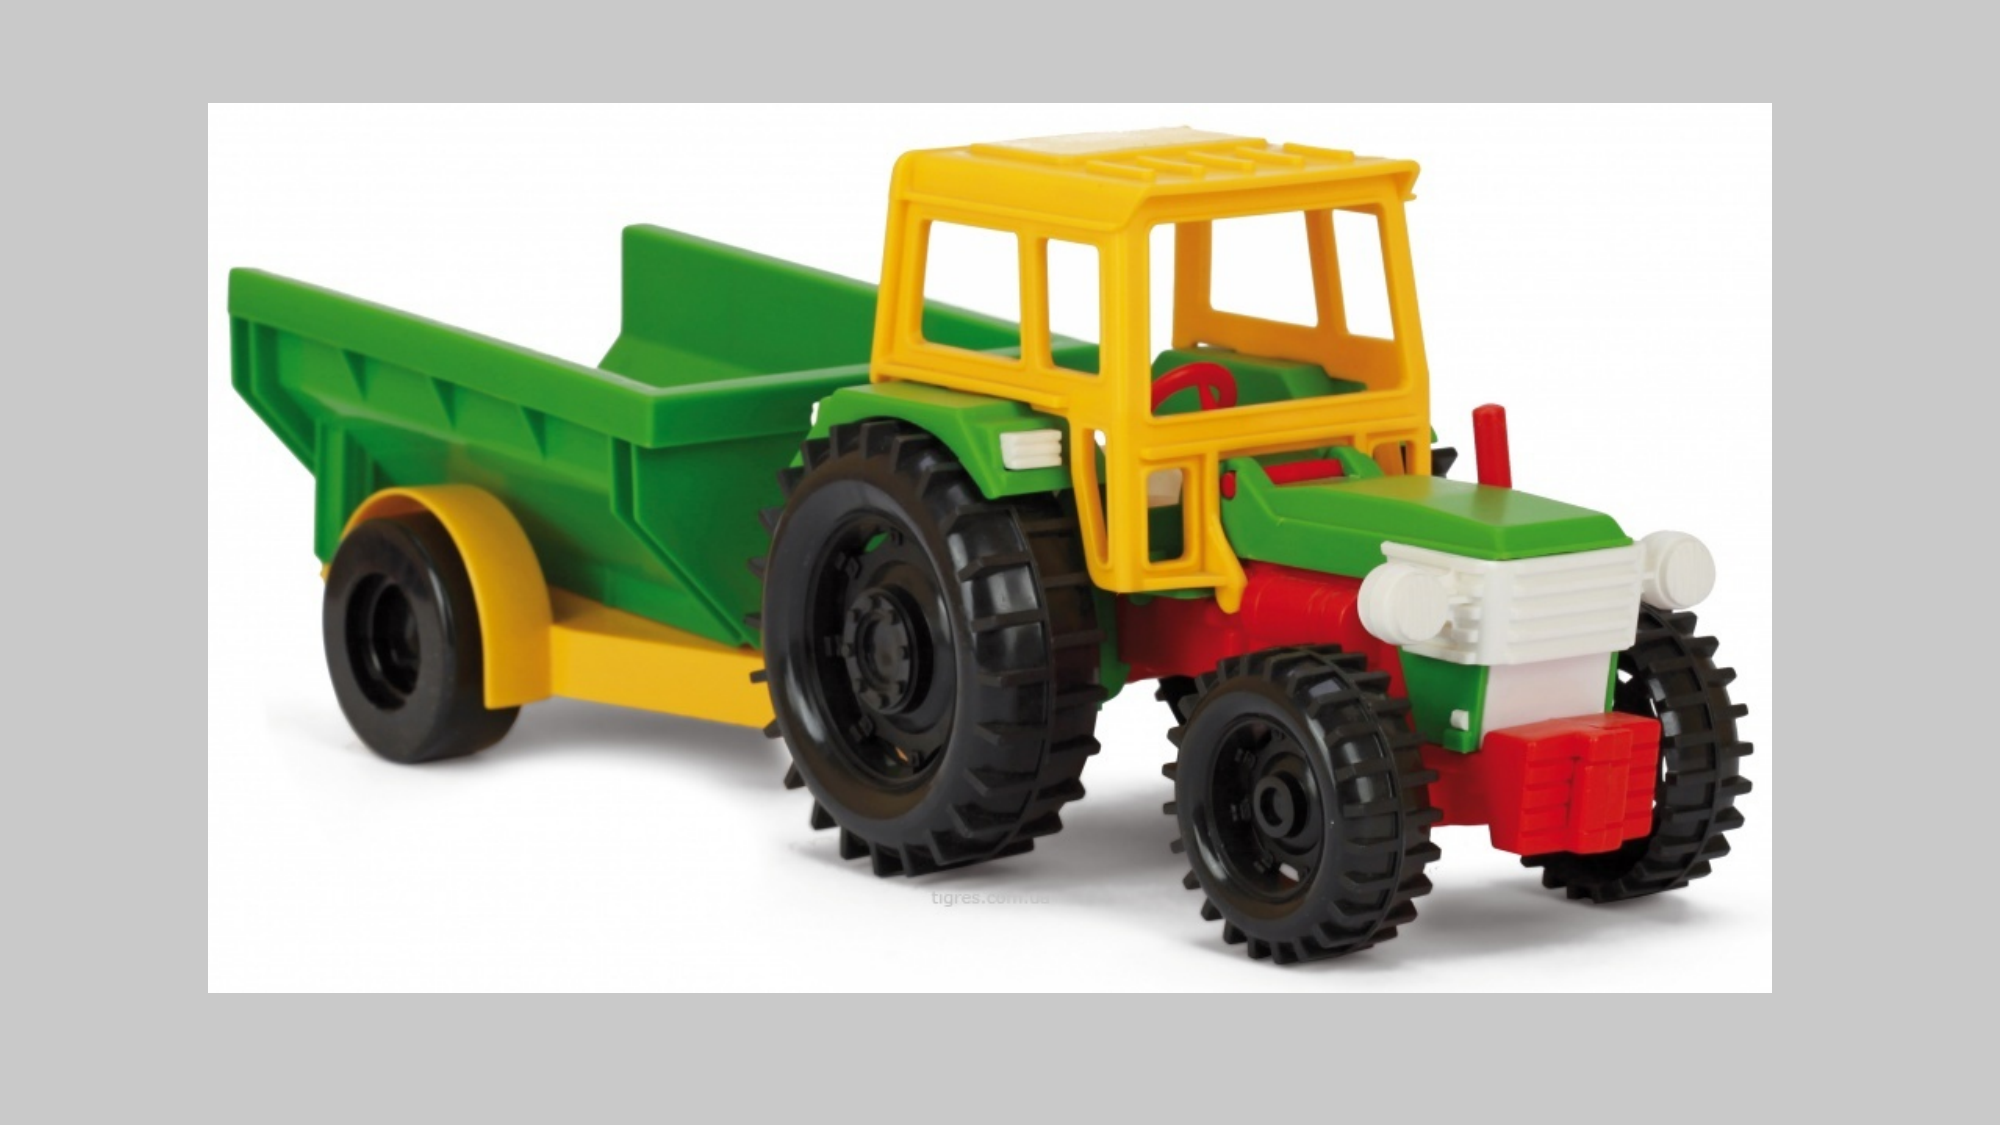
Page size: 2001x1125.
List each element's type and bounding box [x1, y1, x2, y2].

picture [208, 103, 1772, 993]
